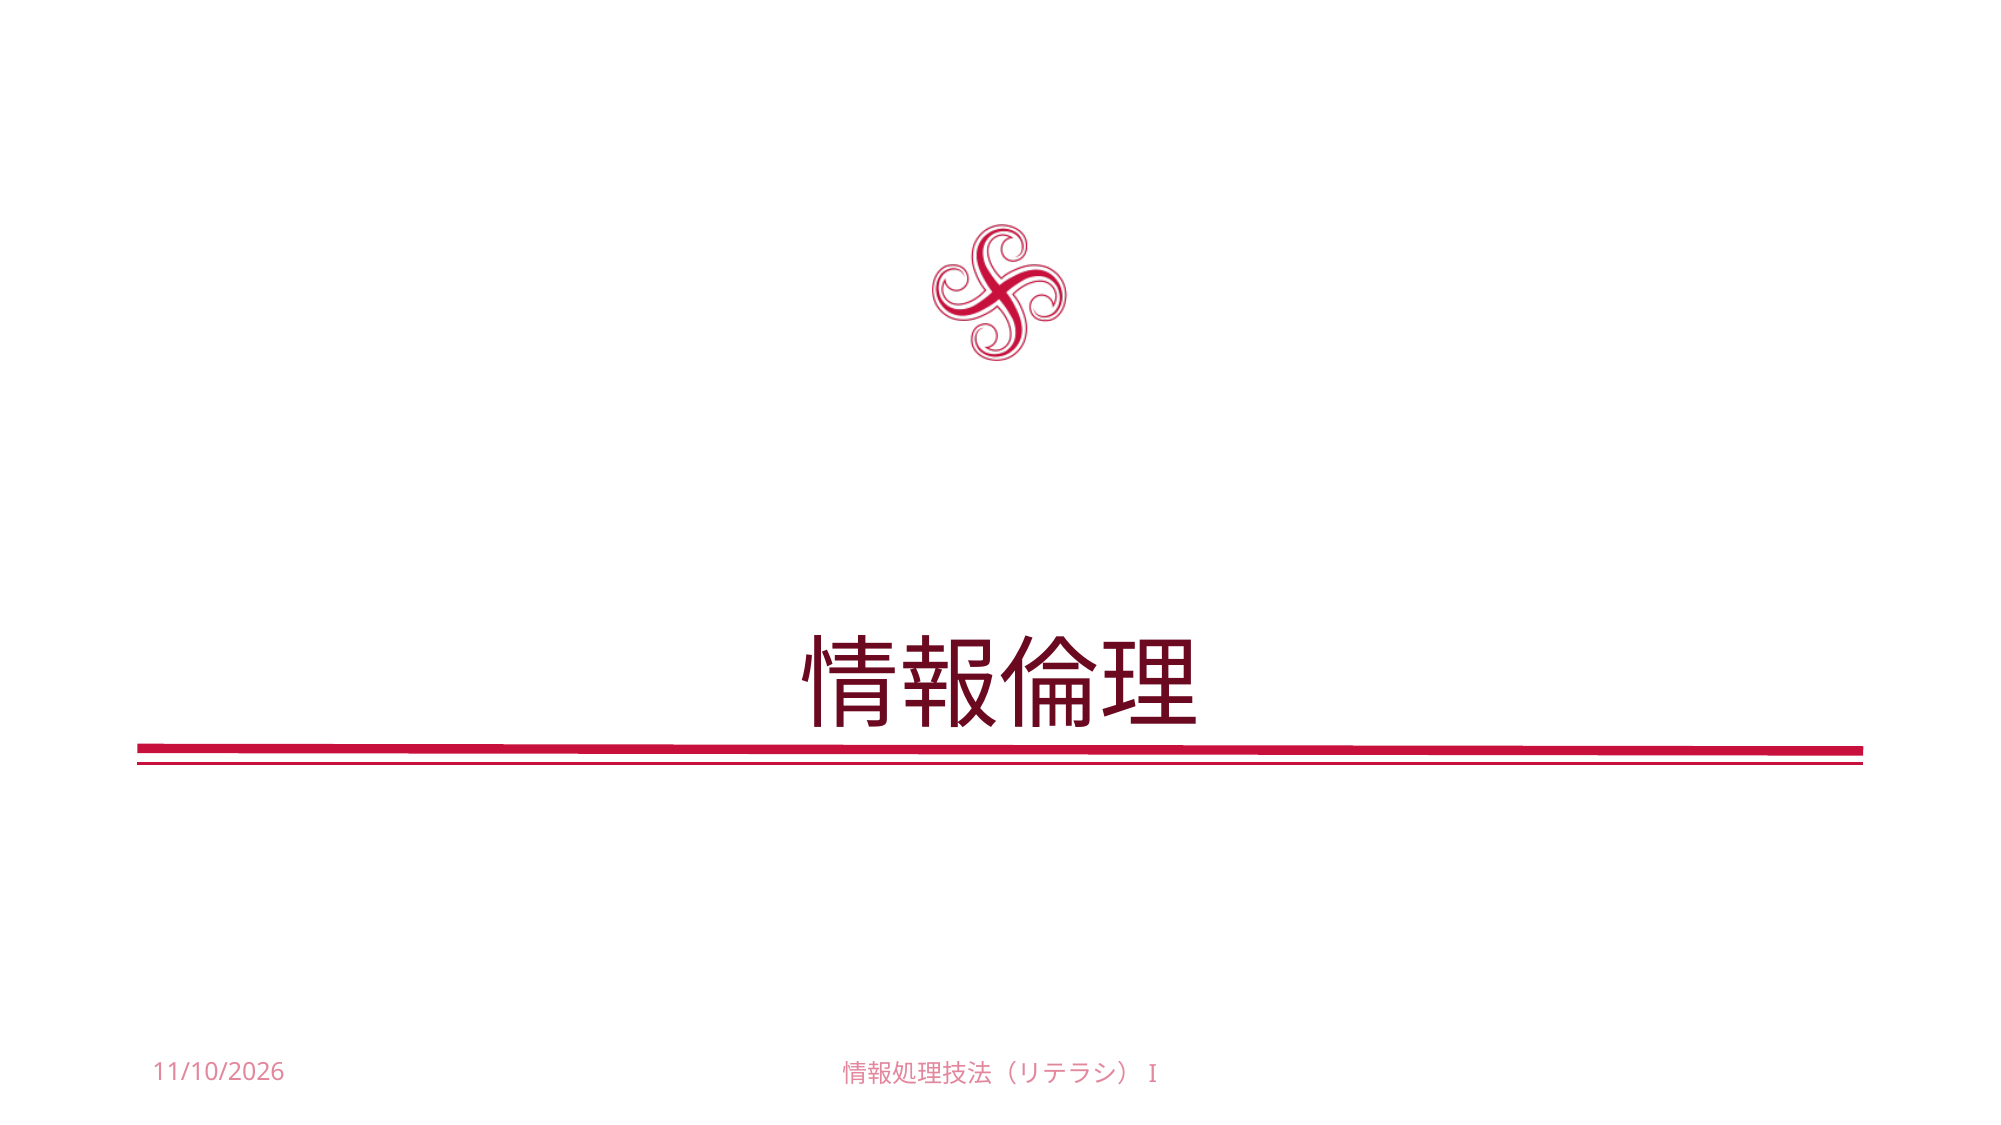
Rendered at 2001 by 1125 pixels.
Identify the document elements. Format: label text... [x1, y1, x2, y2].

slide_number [137, 1042, 588, 1103]
footer 情報処理技法（リテラシ）I [662, 1042, 1338, 1103]
picture [928, 219, 1072, 280]
title 情報倫理 [137, 280, 1862, 749]
